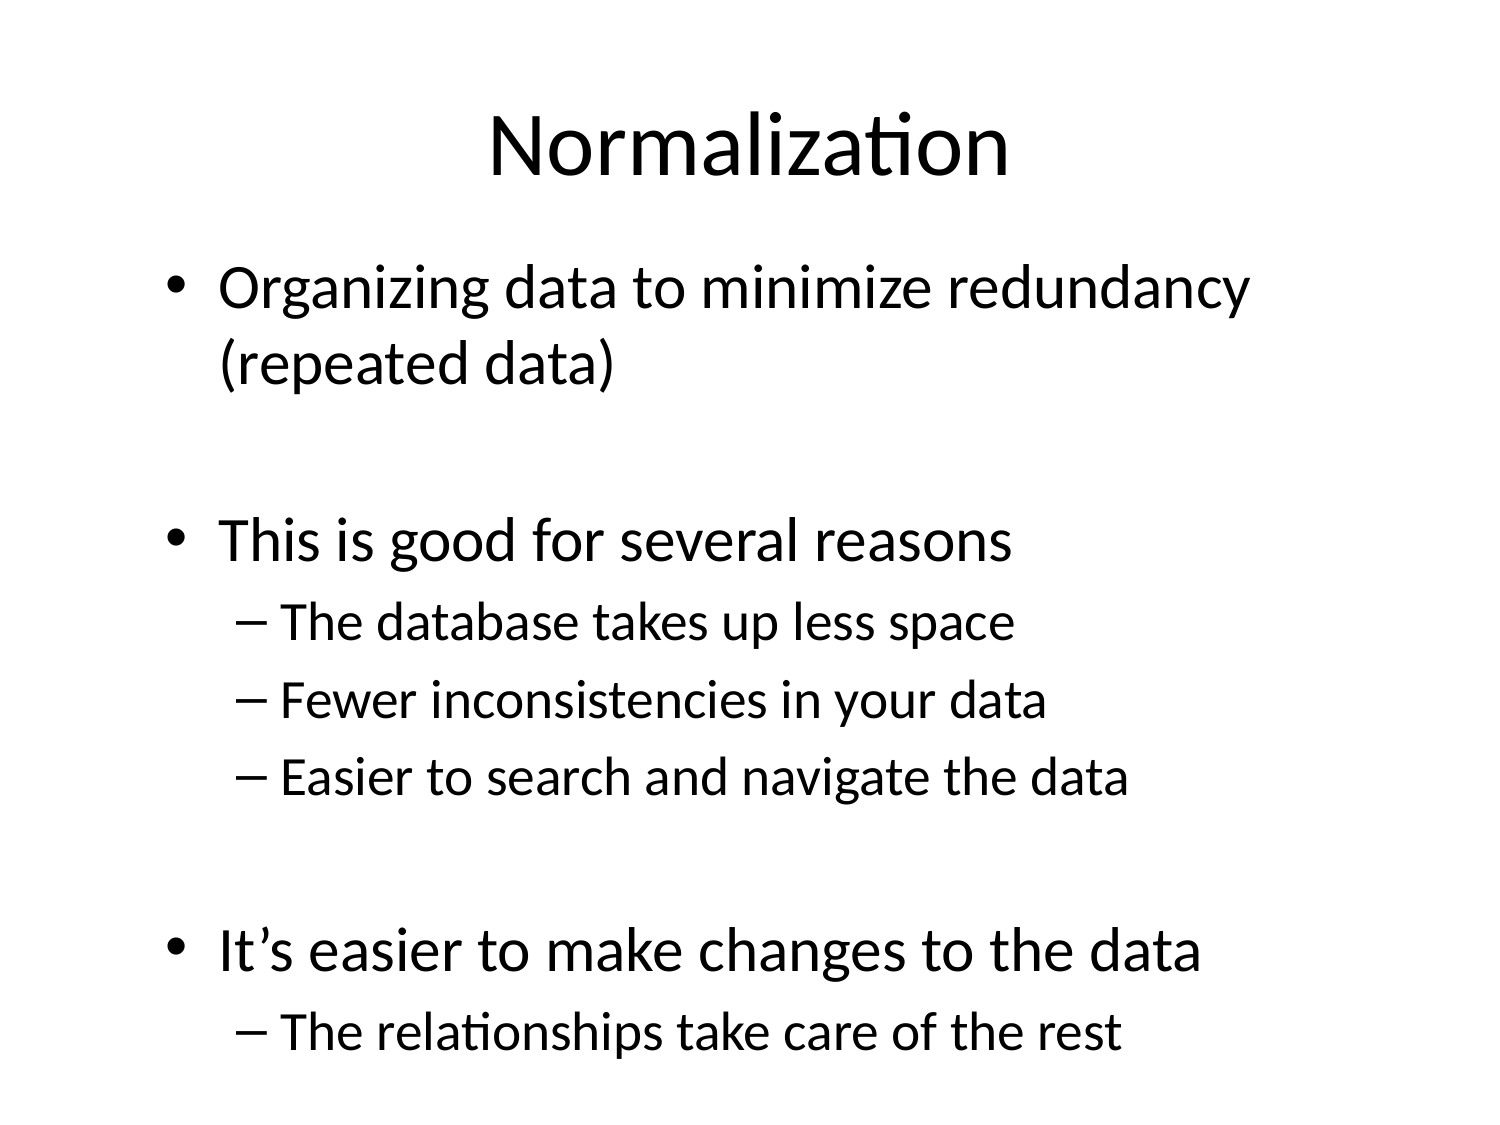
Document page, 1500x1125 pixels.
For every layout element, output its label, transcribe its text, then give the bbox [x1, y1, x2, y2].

list Organizing data to minimize redundancy (repeated data) This is good for several reasons The database takes up less space Fewer inconsistencies in your data Easier to search and navigate the data It’s easier to make changes to the data The relationships take care of the rest [150, 237, 1425, 1075]
title Normalization [75, 45, 1425, 233]
